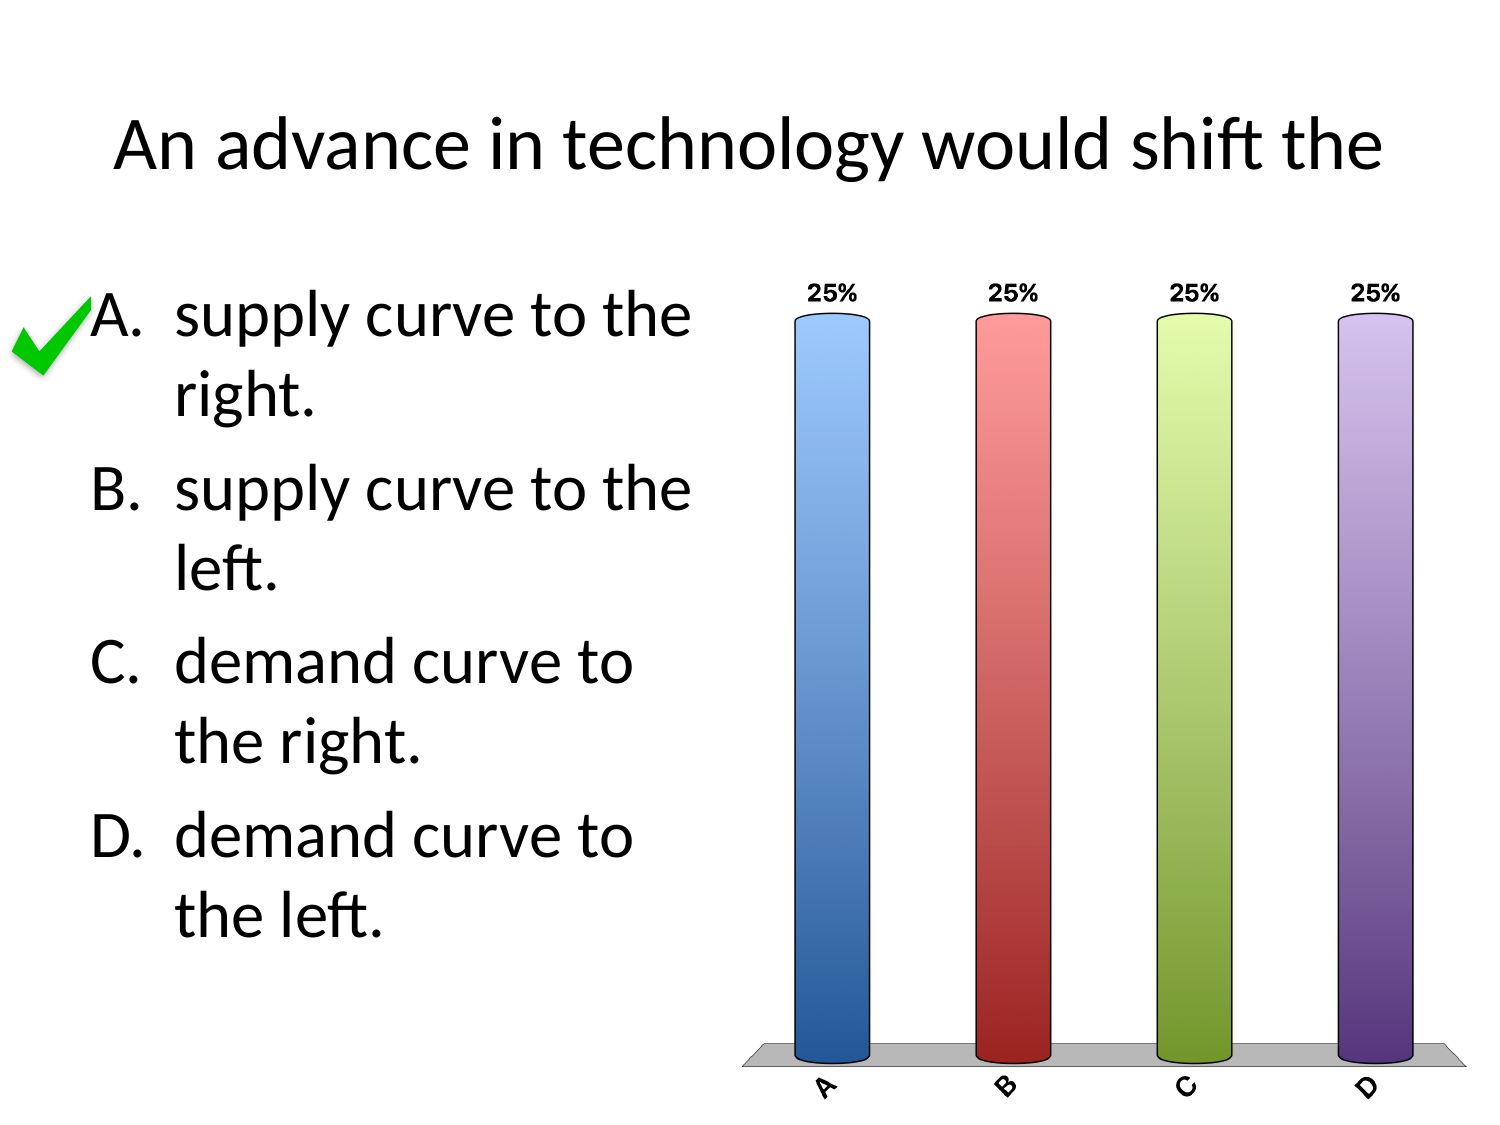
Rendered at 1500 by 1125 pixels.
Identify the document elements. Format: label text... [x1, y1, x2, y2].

picture [739, 262, 1490, 1107]
text_box [11, 295, 92, 377]
title An advance in technology would shift the [75, 45, 1425, 233]
list supply curve to the right. supply curve to the left. demand curve to the right. demand curve to the left. [75, 262, 737, 1005]
